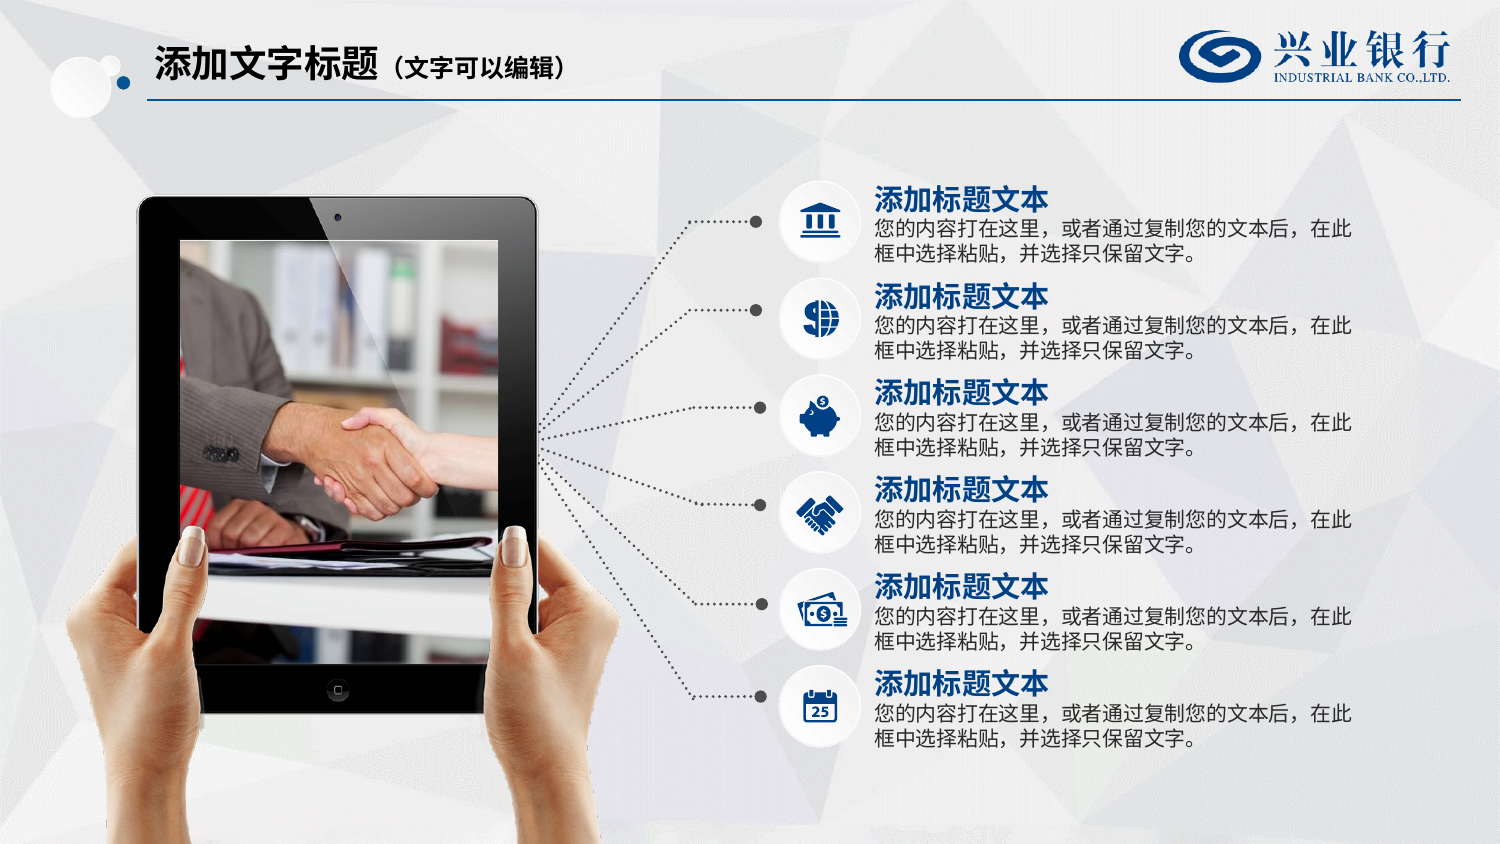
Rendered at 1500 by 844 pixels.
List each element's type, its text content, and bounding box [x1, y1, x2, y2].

text_box [755, 597, 769, 611]
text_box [778, 374, 862, 457]
picture [0, 0, 1500, 844]
text_box [753, 401, 767, 414]
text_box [778, 180, 862, 264]
text_box [749, 215, 763, 228]
text_box 添加标题文本 您的内容打在这里，或者通过复制您的文本后，在此框中选择粘贴，并选择只保留文字。 [859, 561, 1376, 658]
text_box 添加标题文本 您的内容打在这里，或者通过复制您的文本后，在此框中选择粘贴，并选择只保留文字。 [859, 367, 1376, 464]
text_box 添加标题文本 您的内容打在这里，或者通过复制您的文本后，在此框中选择粘贴，并选择只保留文字。 [859, 658, 1376, 758]
text_box 添加标题文本 您的内容打在这里，或者通过复制您的文本后，在此框中选择粘贴，并选择只保留文字。 [859, 173, 1376, 270]
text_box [778, 277, 862, 361]
text_box 添加文字标题（文字可以编辑） [142, 34, 719, 91]
text_box [753, 498, 767, 512]
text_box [778, 567, 862, 651]
text_box 添加标题文本 您的内容打在这里，或者通过复制您的文本后，在此框中选择粘贴，并选择只保留文字。 [859, 270, 1376, 367]
text_box 添加标题文本 您的内容打在这里，或者通过复制您的文本后，在此框中选择粘贴，并选择只保留文字。 [859, 464, 1376, 561]
text_box [749, 304, 763, 317]
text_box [778, 664, 862, 748]
text_box [754, 690, 767, 703]
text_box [778, 470, 862, 554]
